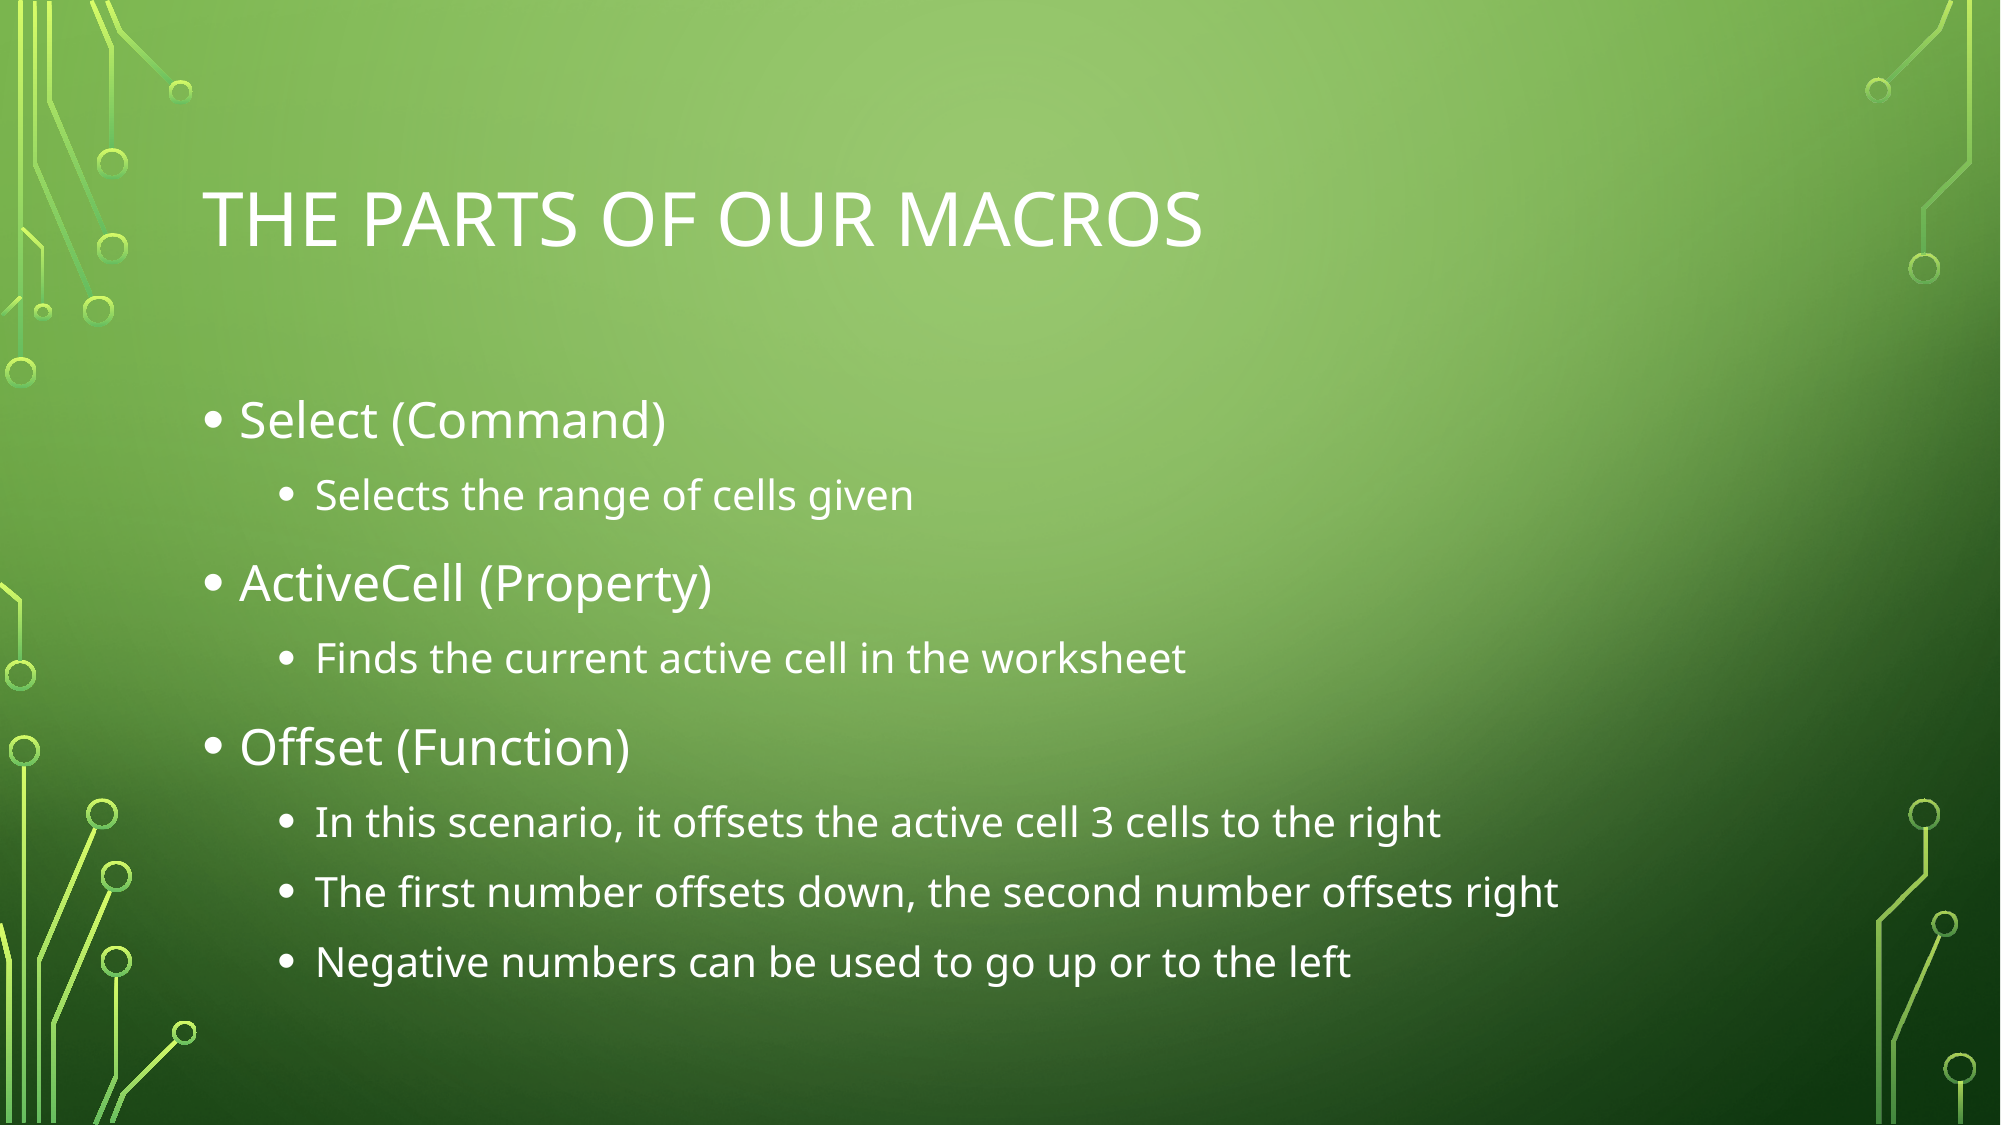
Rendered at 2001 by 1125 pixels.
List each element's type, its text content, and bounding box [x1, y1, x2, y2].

list Select (Command) Selects the range of cells given ActiveCell (Property) Finds the current active cell in the worksheet Offset (Function) In this scenario, it offsets the active cell 3 cells to the right The first number offsets down, the second number offsets right Negative numbers can be used to go up or to the left [187, 369, 1813, 950]
title The Parts of Our Macros [187, 101, 1813, 344]
